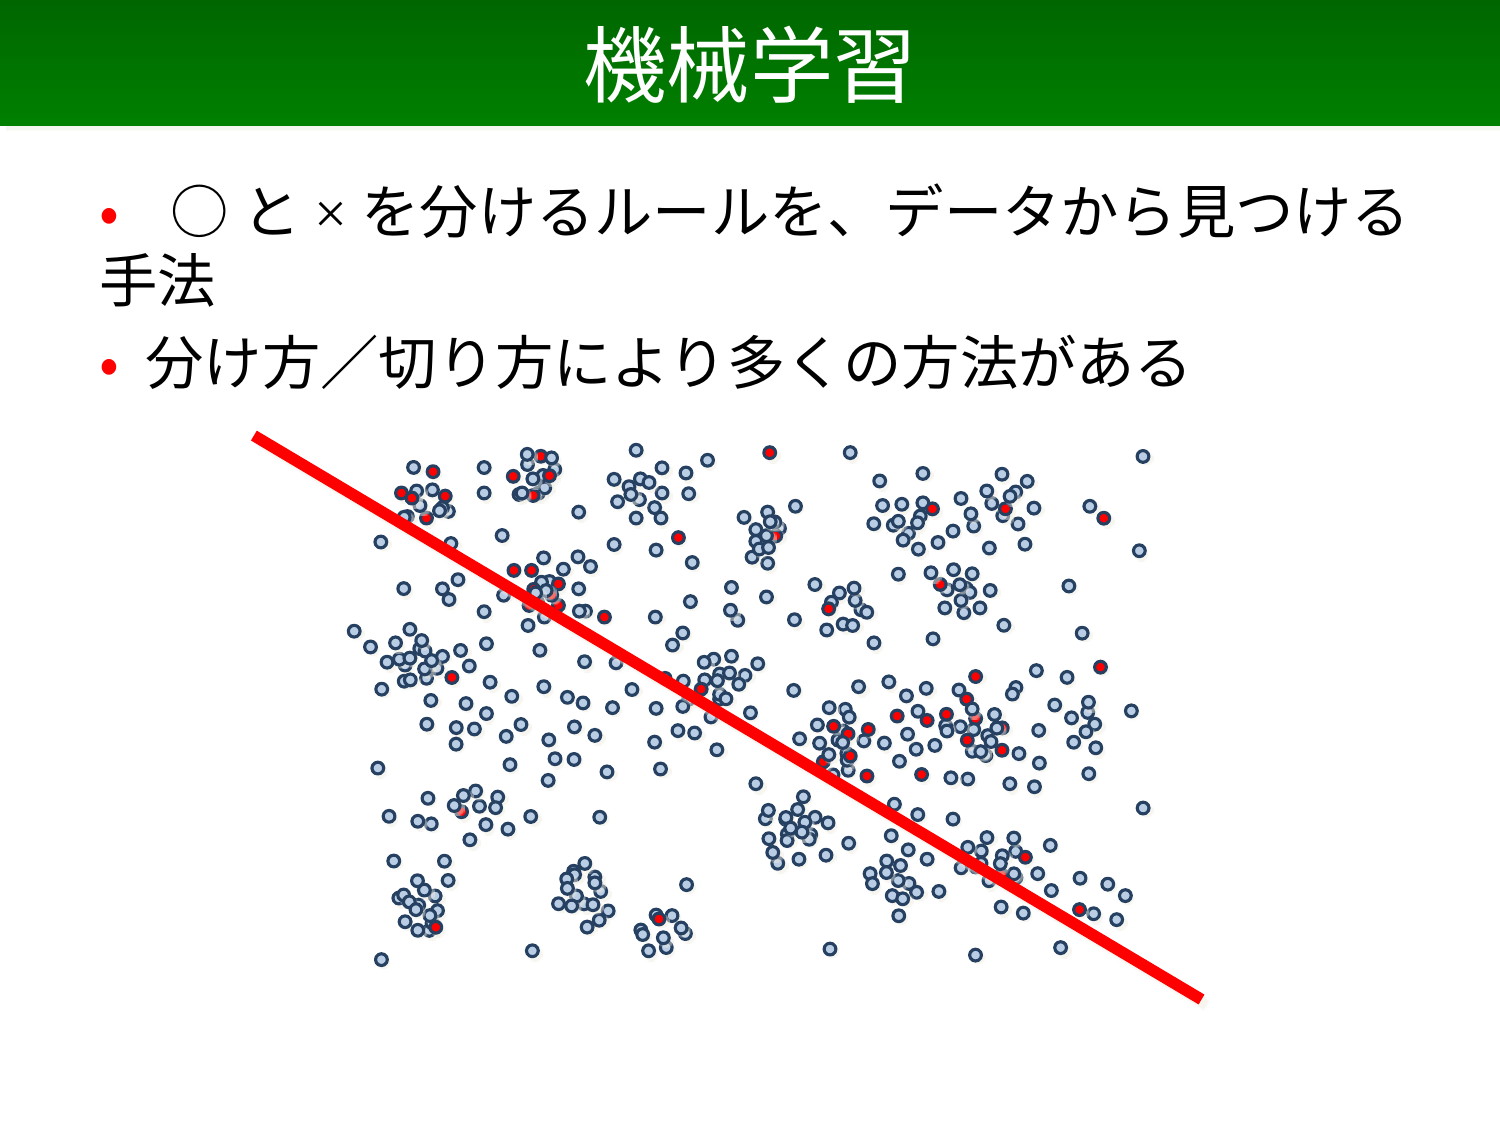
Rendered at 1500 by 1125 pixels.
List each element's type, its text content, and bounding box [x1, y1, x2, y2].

subtitle • ○と×を分けるルールを、データから見つける手法 • 分け方／切り方により多くの方法がある [83, 166, 1443, 361]
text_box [253, 435, 1202, 1000]
title 機械学習 [0, 0, 1500, 126]
